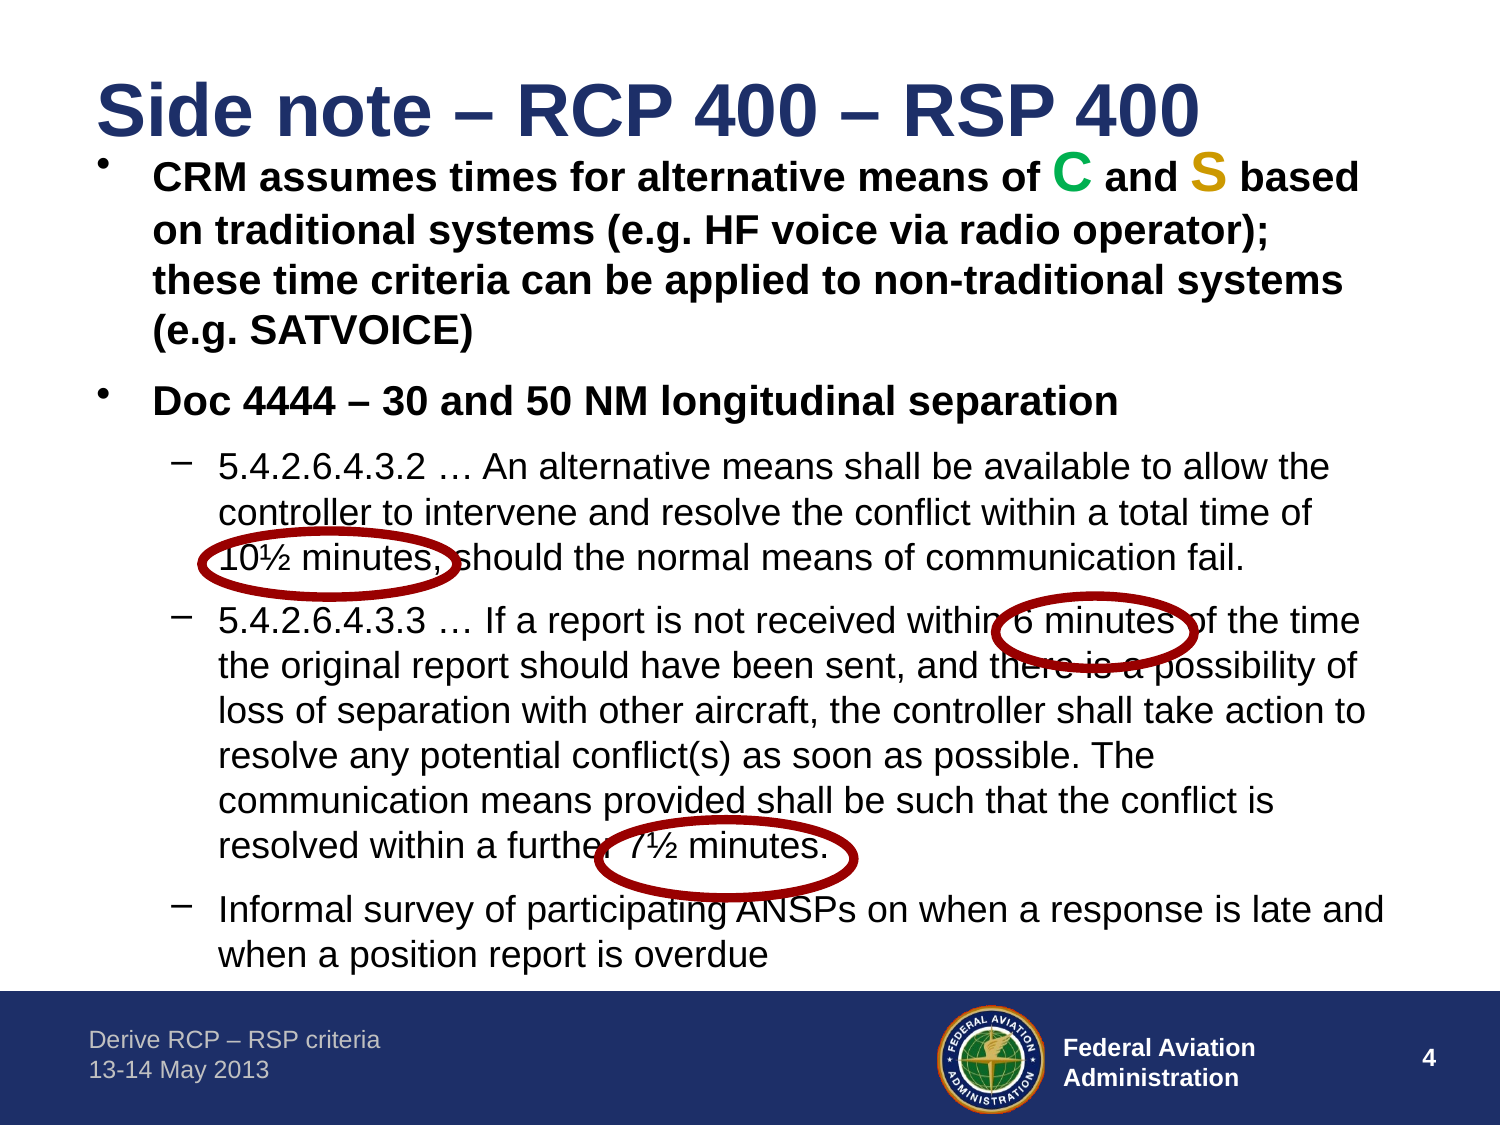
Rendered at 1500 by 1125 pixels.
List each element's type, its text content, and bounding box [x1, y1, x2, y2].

picture [936, 1004, 1045, 1114]
text_box [598, 819, 854, 898]
text_box [995, 596, 1195, 669]
list CRM assumes times for alternative means of C and S based on traditional systems (e.g. HF voice via radio operator); these time criteria can be applied to non-traditional systems (e.g. SATVOICE) Doc 4444 – 30 and 50 NM longitudinal separation 5.4.2.6.4.3.2 … An alternative means shall be available to allow the controller to intervene and resolve the conflict within a total time of 10½ minutes, should the normal means of communication fail. 5.4.2.6.4.3.3 … If a report is not received within 6 minutes of the time the original report should have been sent, and there is a possibility of loss of separation with other aircraft, the controller shall take action to resolve any potential conflict(s) as soon as possible. The communication means provided shall be such that the conflict is resolved within a further 7½ minutes. Informal survey of participating ANSPs on when a response is late and when a position report is overdue [81, 127, 1402, 998]
text_box [201, 530, 458, 598]
title Side note – RCP 400 – RSP 400 [81, 36, 1402, 127]
